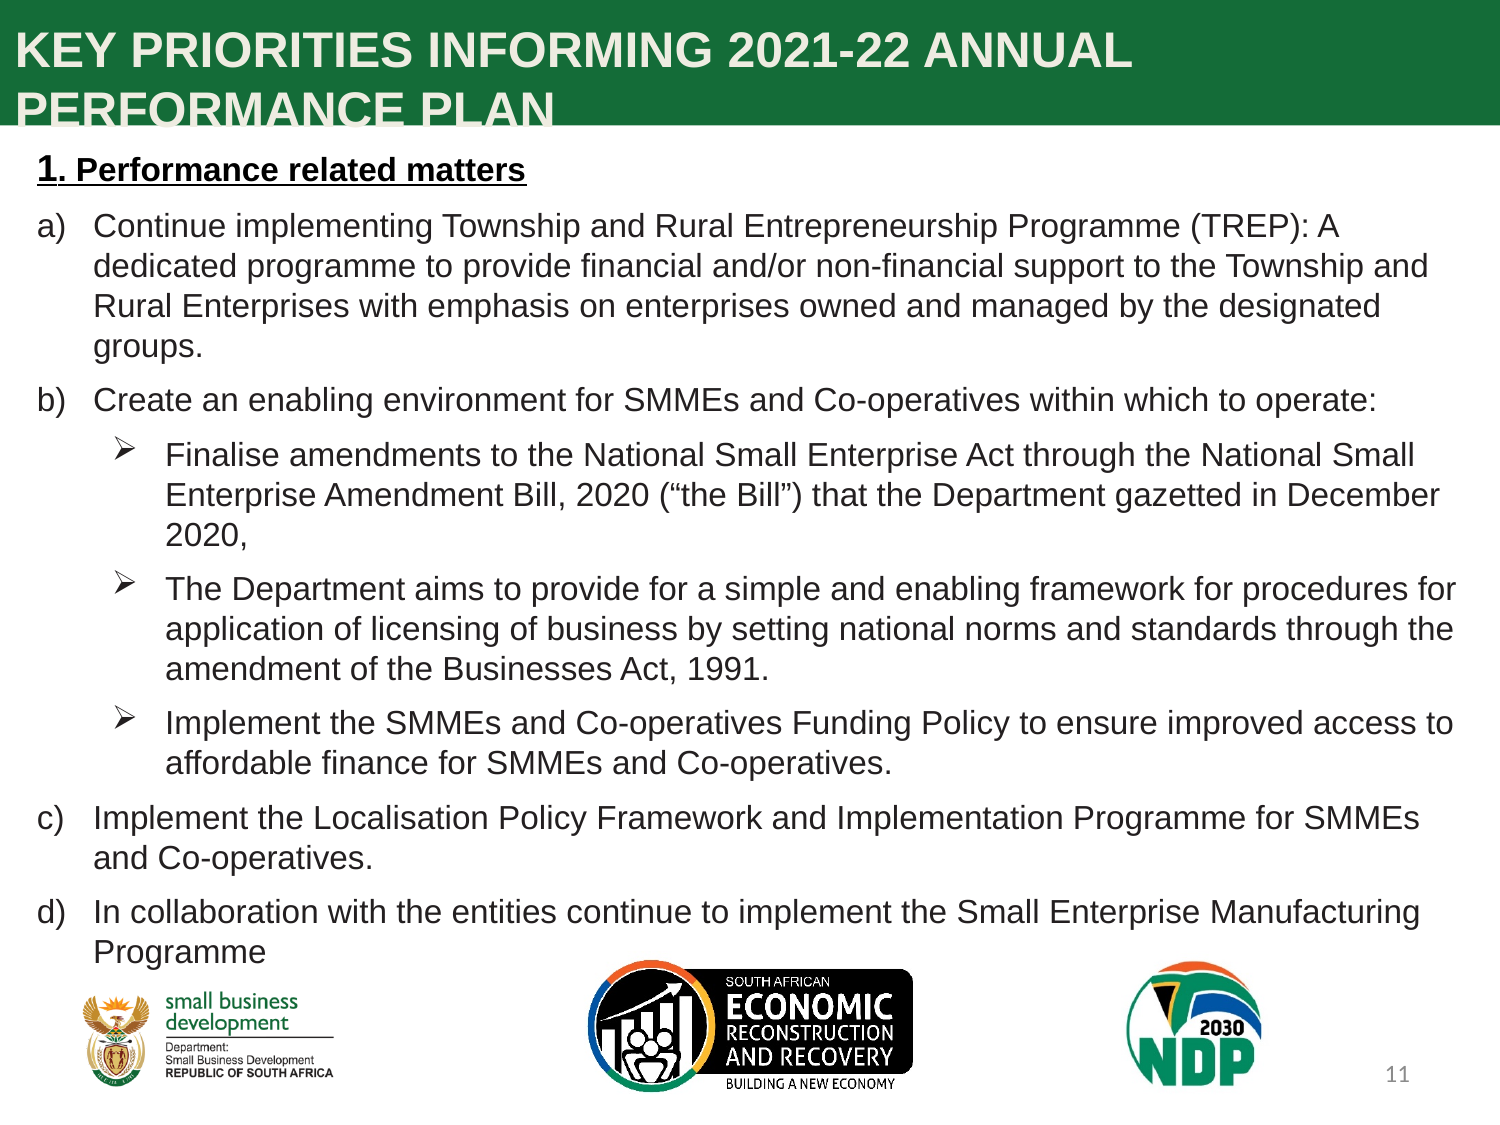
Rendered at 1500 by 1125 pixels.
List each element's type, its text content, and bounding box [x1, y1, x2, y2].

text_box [74, 887, 1276, 1125]
text_box [0, 0, 1500, 126]
text_box Key Priorities Informing 2021-22 Annual Performance Plan [0, 9, 1474, 145]
text_box 1. Performance related matters Continue implementing Township and Rural Entrepreneurship Programme (TREP): A dedicated programme to provide financial and/or non-financial support to the Township and Rural Enterprises with emphasis on enterprises owned and managed by the designated groups. Create an enabling environment for SMMEs and Co-operatives within which to operate: Finalise amendments to the National Small Enterprise Act through the National Small Enterprise Amendment Bill, 2020 (“the Bill”) that the Department gazetted in December 2020, The Department aims to provide for a simple and enabling framework for procedures for application of licensing of business by setting national norms and standards through the amendment of the Businesses Act, 1991. Implement the SMMEs and Co-operatives Funding Policy to ensure improved access to affordable finance for SMMEs and Co-operatives. Implement the Localisation Policy Framework and Implementation Programme for SMMEs and Co-operatives. In collaboration with the entities continue to implement the Small Enterprise Manufacturing Programme [29, 136, 1474, 1015]
slide_number 11 [1279, 1042, 1425, 1103]
